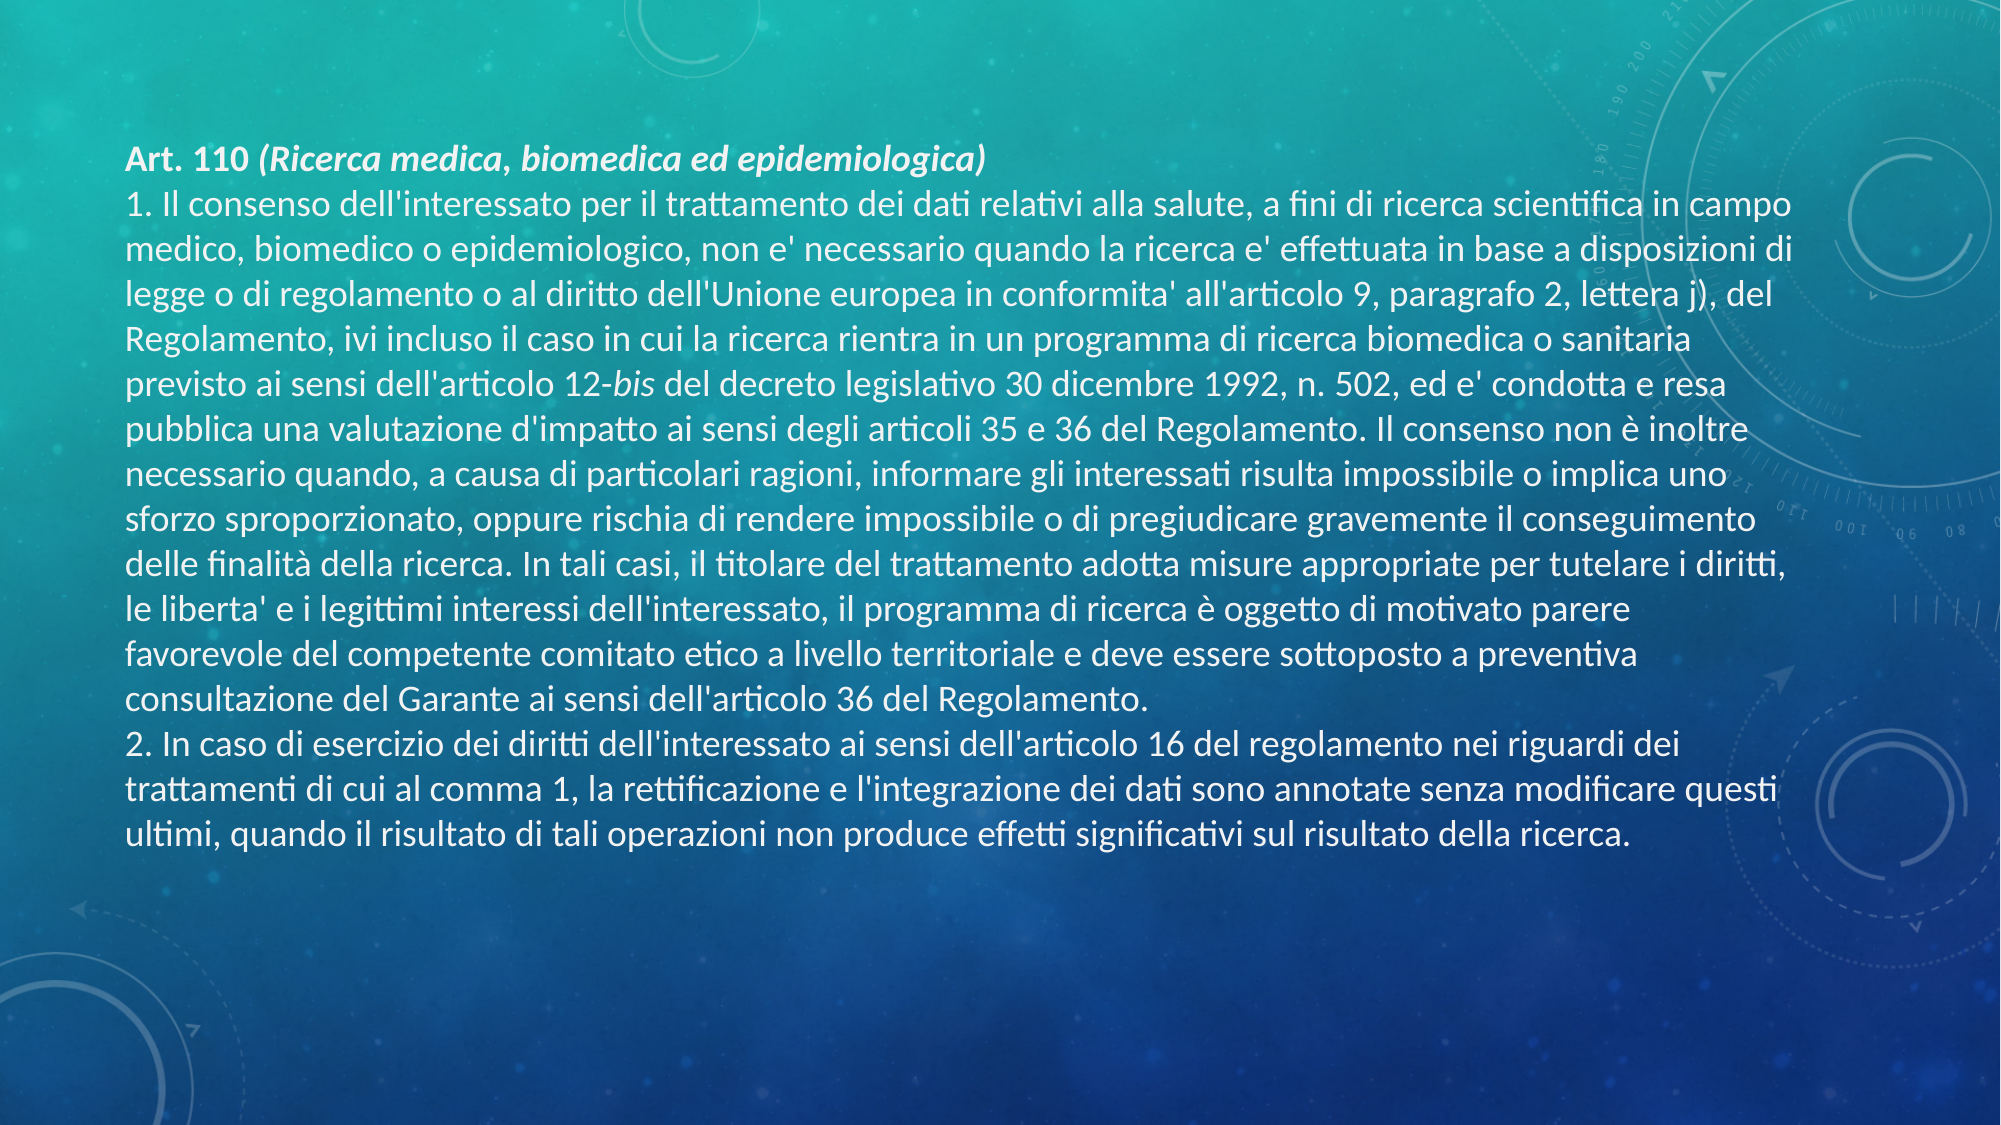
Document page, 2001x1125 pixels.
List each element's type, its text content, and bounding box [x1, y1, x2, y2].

picture [0, 0, 2001, 1125]
text_box Art. 110 (Ricerca medica, biomedica ed epidemiologica) 1. Il consenso dell'interessato per il trattamento dei dati relativi alla salute, a fini di ricerca scientifica in campo medico, biomedico o epidemiologico, non e' necessario quando la ricerca e' effettuata in base a disposizioni di legge o di regolamento o al diritto dell'Unione europea in conformita' all'articolo 9, paragrafo 2, lettera j), del Regolamento, ivi incluso il caso in cui la ricerca rientra in un programma di ricerca biomedica o sanitaria previsto ai sensi dell'articolo 12-bis del decreto legislativo 30 dicembre 1992, n. 502, ed e' condotta e resa pubblica una valutazione d'impatto ai sensi degli articoli 35 e 36 del Regolamento. Il consenso non è inoltre necessario quando, a causa di particolari ragioni, informare gli interessati risulta impossibile o implica uno sforzo sproporzionato, oppure rischia di rendere impossibile o di pregiudicare gravemente il conseguimento delle finalità della ricerca. In tali casi, il titolare del trattamento adotta misure appropriate per tutelare i diritti, le liberta' e i legittimi interessi dell'interessato, il programma di ricerca è oggetto di motivato parere favorevole del competente comitato etico a livello territoriale e deve essere sottoposto a preventiva consultazione del Garante ai sensi dell'articolo 36 del Regolamento. 2. In caso di esercizio dei diritti dell'interessato ai sensi dell'articolo 16 del regolamento nei riguardi dei trattamenti di cui al comma 1, la rettificazione e l'integrazione dei dati sono annotate senza modificare questi ultimi, quando il risultato di tali operazioni non produce effetti significativi sul risultato della ricerca. [109, 126, 1814, 862]
